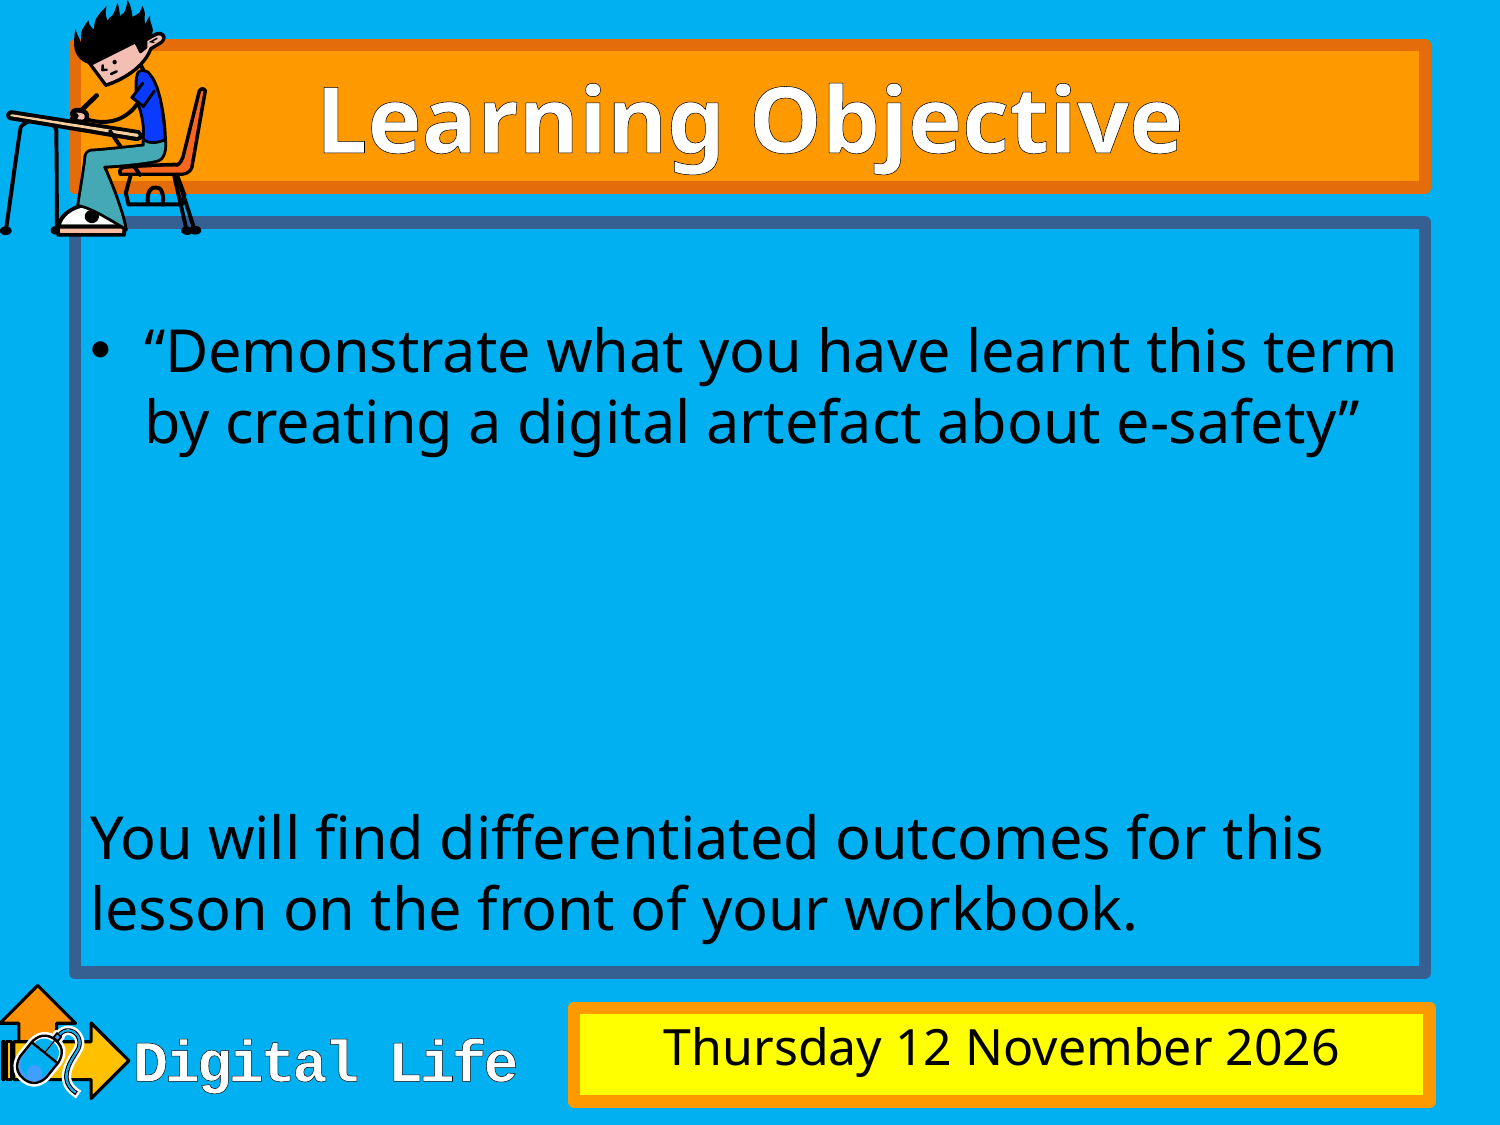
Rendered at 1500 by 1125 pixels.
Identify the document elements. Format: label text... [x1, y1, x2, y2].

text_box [0, 0, 212, 237]
list Thursday, 18 September 2014 [568, 1002, 1436, 1108]
title Learning Objective [215, 39, 1431, 194]
list “Demonstrate what you have learnt this term by creating a digital artefact about e-safety” You will find differentiated outcomes for this lesson on the front of your workbook. [69, 216, 1431, 979]
